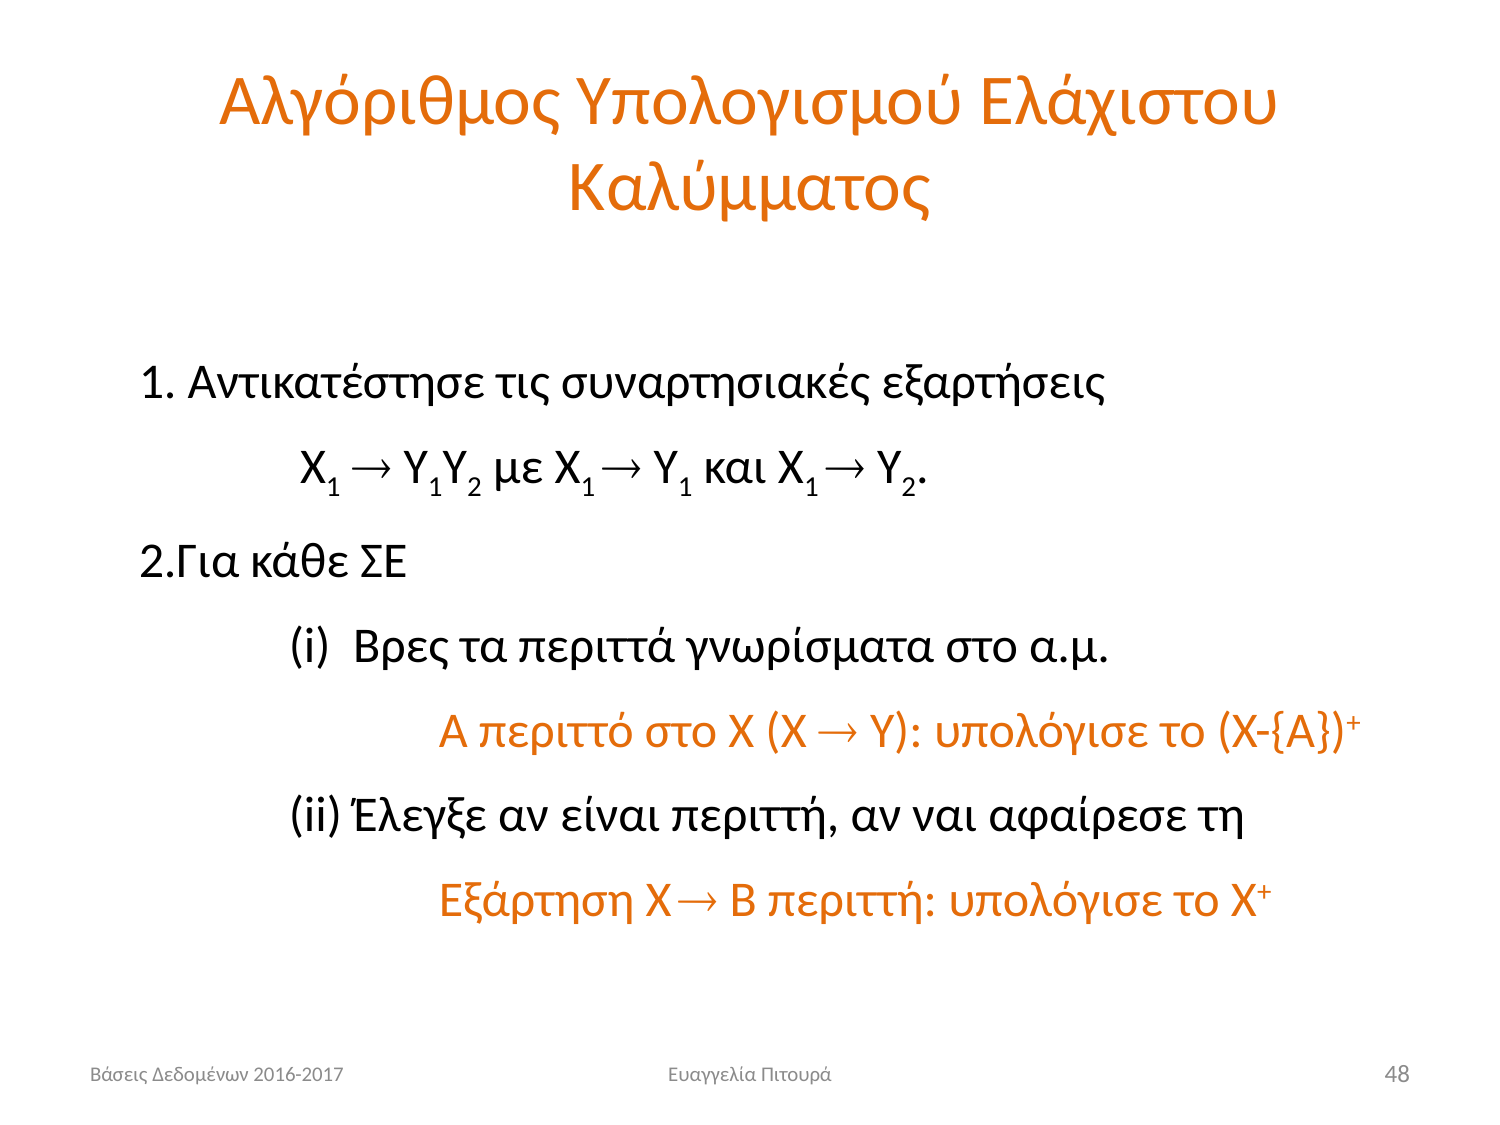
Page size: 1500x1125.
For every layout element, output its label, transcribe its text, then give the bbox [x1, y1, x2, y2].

slide_number 48 [1074, 1042, 1425, 1103]
footer Ευαγγελία Πιτουρά [512, 1042, 988, 1103]
text_box 1. Αντικατέστησε τις συναρτησιακές εξαρτήσεις Χ1  Υ1Υ2 με Χ1  Υ1 και Χ1  Υ2. 2.Για κάθε ΣΕ (i) Βρες τα περιττά γνωρίσματα στο α.μ. Α περιττό στο Χ (Χ  Υ): υπολόγισε το (Χ-{Α})+ (ii) Έλεγξε αν είναι περιττή, αν ναι αφαίρεσε τη Εξάρτηση Χ  Β περιττή: υπολόγισε το Χ+ [123, 341, 1412, 943]
title Αλγόριθμος Υπολογισμού Ελάχιστου Καλύμματος [75, 45, 1425, 233]
slide_number Βάσεις Δεδομένων 2016-2017 [75, 1042, 425, 1103]
